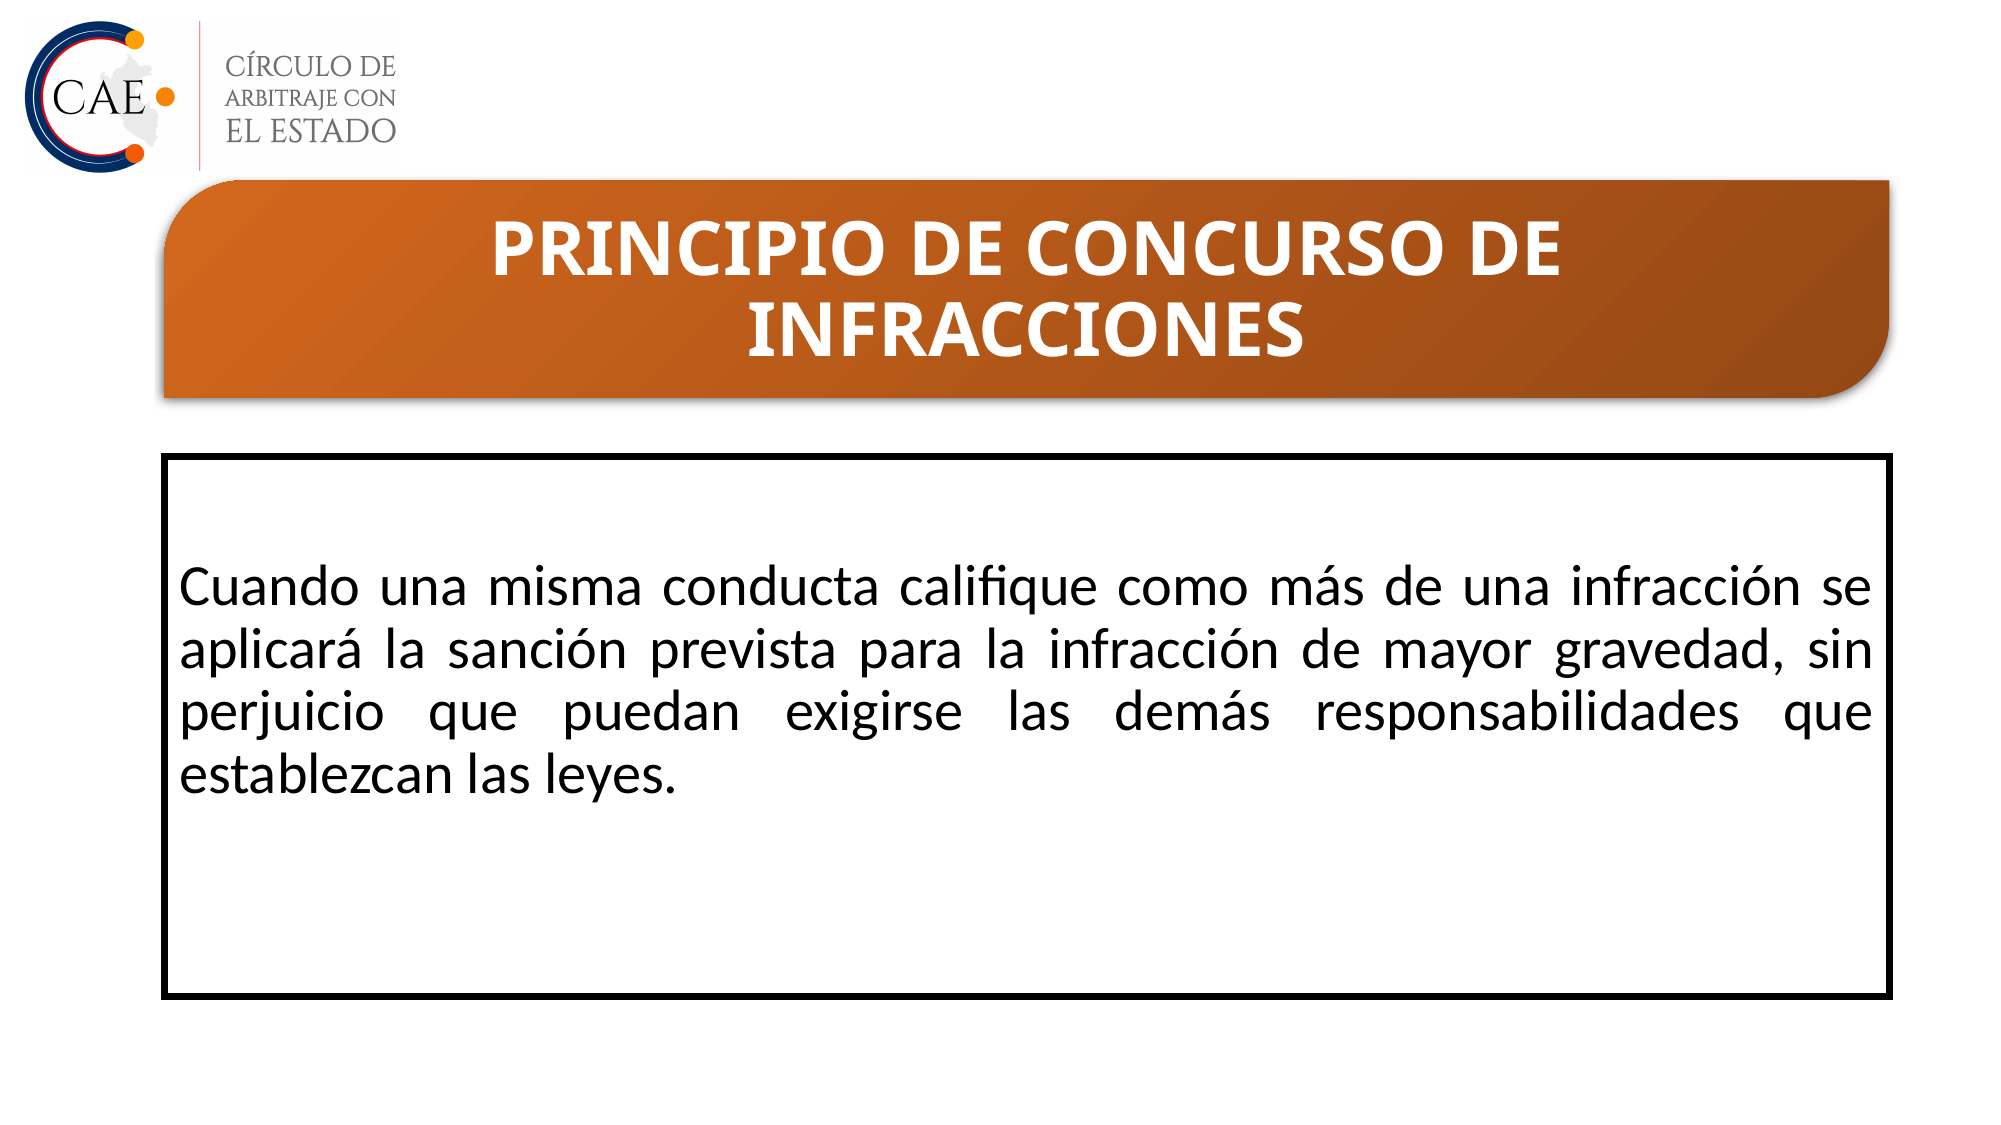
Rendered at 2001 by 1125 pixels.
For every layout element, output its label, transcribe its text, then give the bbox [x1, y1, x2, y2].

text_box Cuando una misma conducta califique como más de una infracción se aplicará la sanción prevista para la infracción de mayor gravedad, sin perjuicio que puedan exigirse las demás responsabilidades que establezcan las leyes. [163, 456, 1890, 998]
picture [23, 18, 400, 174]
text_box PRINCIPIO DE CONCURSO DE INFRACCIONES [164, 180, 1890, 398]
